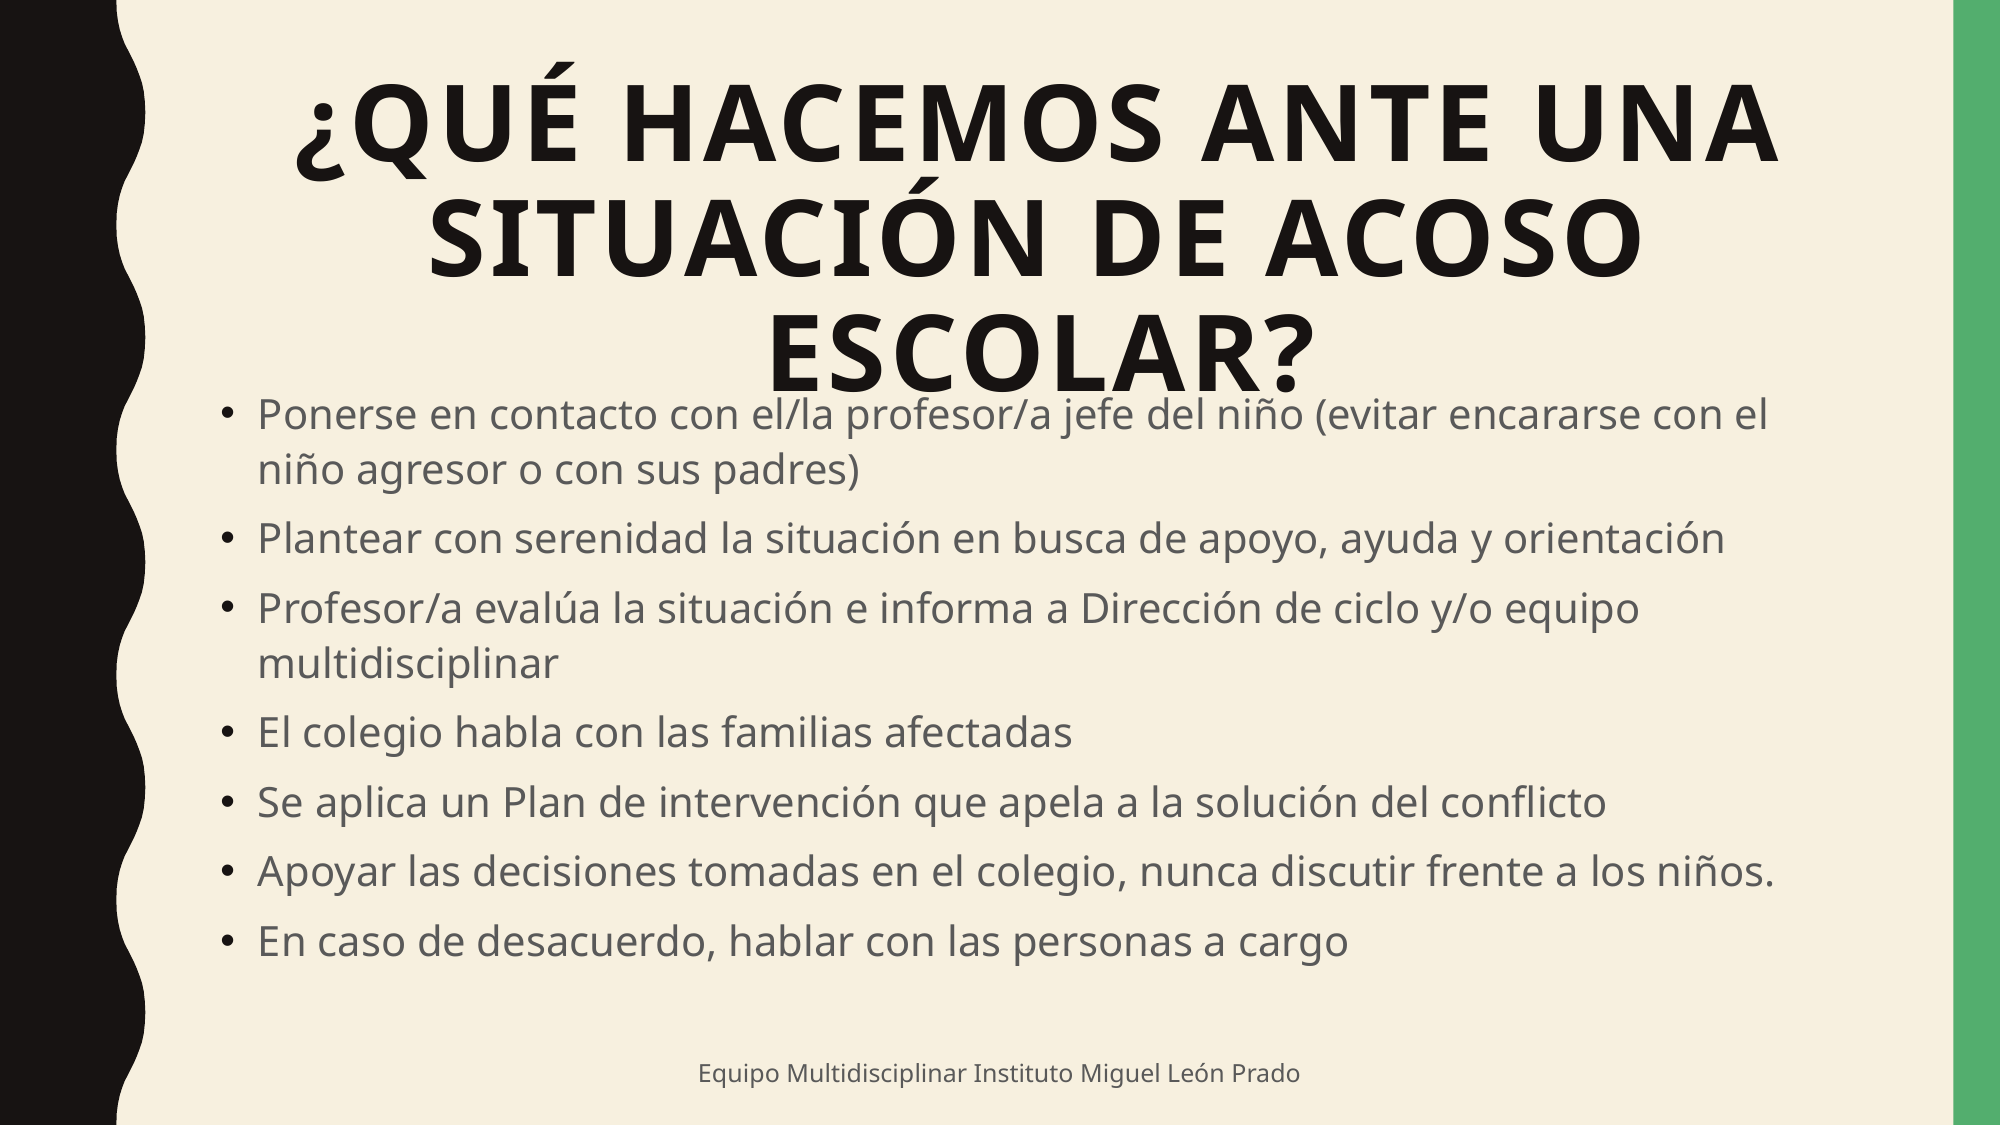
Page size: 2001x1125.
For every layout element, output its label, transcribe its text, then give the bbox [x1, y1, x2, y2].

title ¿QUÉ HACEMOS ANTE UNA SITUACIÓN DE ACOSO ESCOLAR? [205, 62, 1875, 308]
list Ponerse en contacto con el/la profesor/a jefe del niño (evitar encararse con el niño agresor o con sus padres) Plantear con serenidad la situación en busca de apoyo, ayuda y orientación Profesor/a evalúa la situación e informa a Dirección de ciclo y/o equipo multidisciplinar El colegio habla con las familias afectadas Se aplica un Plan de intervención que apela a la solución del conflicto Apoyar las decisiones tomadas en el colegio, nunca discutir frente a los niños. En caso de desacuerdo, hablar con las personas a cargo [205, 375, 1875, 965]
footer Equipo Multidisciplinar Instituto Miguel León Prado [662, 1045, 1338, 1103]
